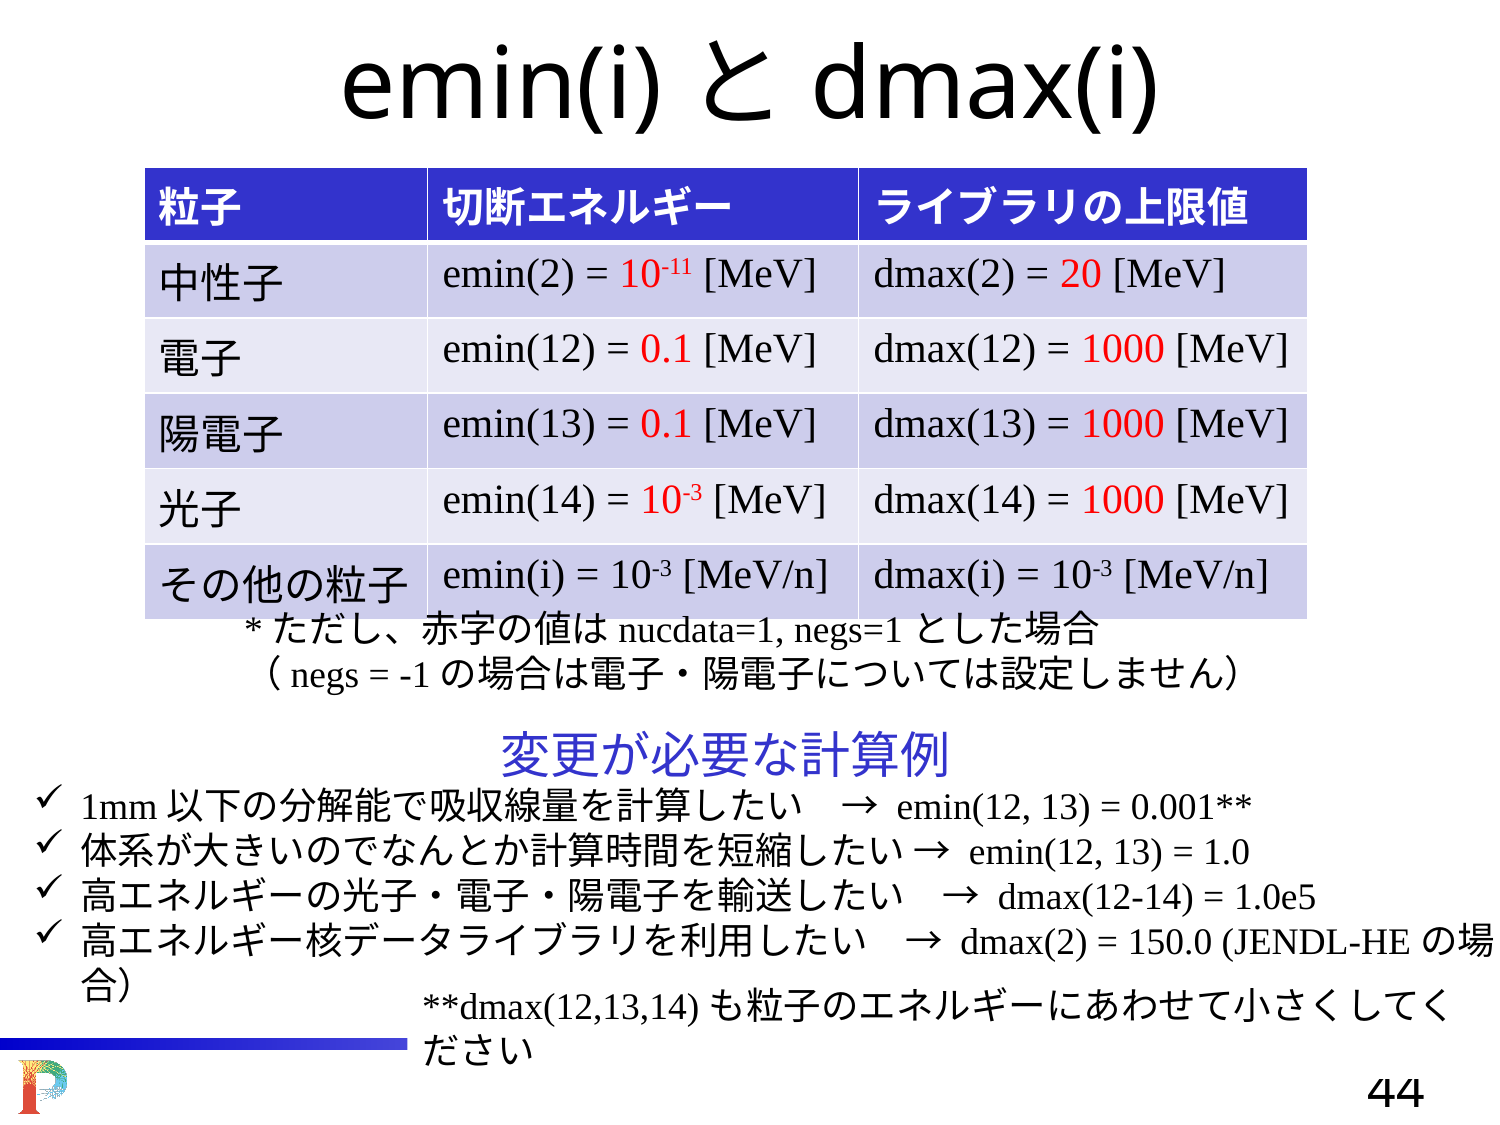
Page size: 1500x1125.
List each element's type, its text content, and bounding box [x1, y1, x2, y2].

table_cell 陽電子 [145, 394, 427, 468]
table_cell 中性子 [145, 245, 427, 317]
table_cell emin(i) = 10-3 [MeV/n] [428, 545, 858, 597]
picture [7, 1049, 78, 1125]
text_box *ただし、赤字の値はnucdata=1, negs=1とした場合 （negs = -1の場合は電子・陽電子については設定しません） [229, 597, 1277, 703]
text_box 変更が必要な計算例 [485, 715, 966, 791]
title emin(i)とdmax(i) [37, 7, 1463, 149]
text_box **dmax(12,13,14)も粒子のエネルギーにあわせて小さくしてください [407, 974, 1495, 1079]
table_cell emin(13) = 0.1 [MeV] [428, 394, 858, 468]
table_cell emin(14) = 10-3 [MeV] [428, 469, 858, 543]
table_header ライブラリの上限値 [859, 168, 1307, 240]
table_cell dmax(i) = 10-3 [MeV/n] [859, 545, 1307, 619]
table_cell 光子 [145, 469, 427, 543]
table_cell emin(12) = 0.1 [MeV] [428, 319, 858, 392]
text_box 1mm以下の分解能で吸収線量を計算したい → emin(12, 13) = 0.001** 体系が大きいのでなんとか計算時間を短縮したい → emin(12, 13) = 1.0 高エネルギーの光子・電子・陽電子を輸送したい → dmax(12-14) = 1.0e5 高エネルギー核データライブラリを利用したい → dmax(2) = 150.0 (JENDL-HEの場合） [18, 775, 1500, 1015]
table_cell dmax(12) = 1000 [MeV] [859, 319, 1307, 392]
table_cell dmax(14) = 1000 [MeV] [859, 469, 1307, 543]
table_cell 電子 [145, 319, 427, 392]
table_cell emin(2) = 10-11 [MeV] [428, 245, 858, 317]
table_header 切断エネルギー [428, 168, 858, 240]
table_cell dmax(13) = 1000 [MeV] [859, 394, 1307, 468]
table_cell dmax(2) = 20 [MeV] [859, 245, 1307, 317]
table_header 粒子 [145, 168, 427, 240]
table_cell その他の粒子 [145, 545, 427, 619]
